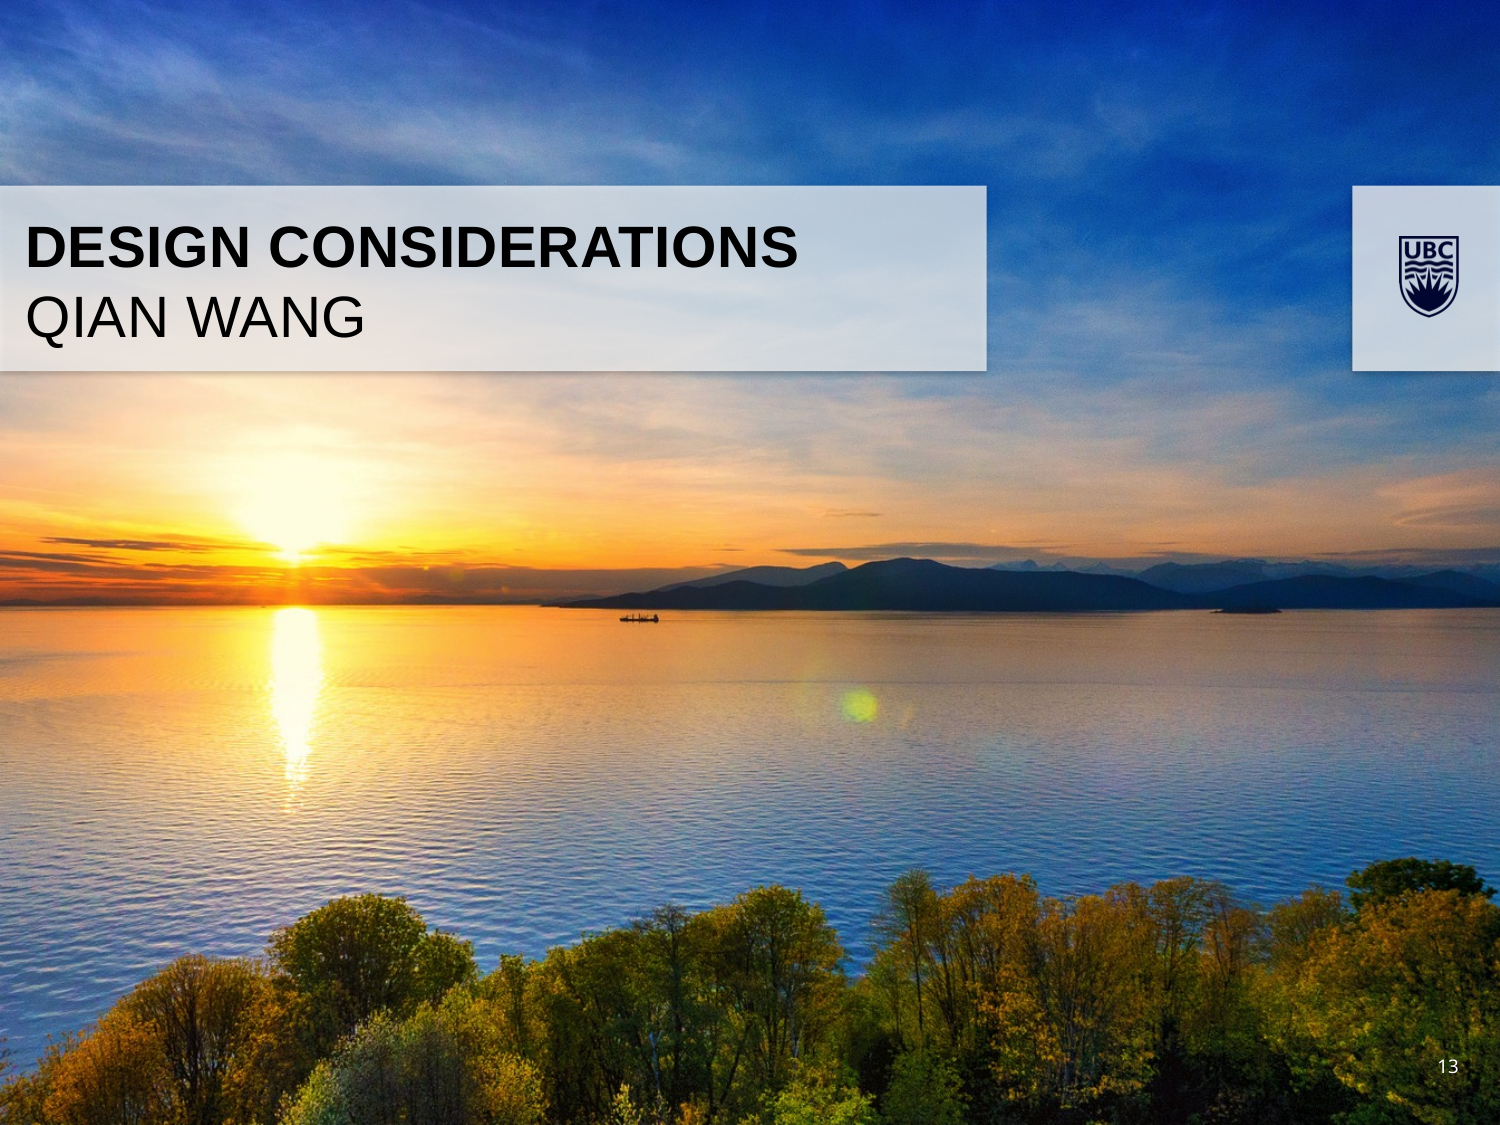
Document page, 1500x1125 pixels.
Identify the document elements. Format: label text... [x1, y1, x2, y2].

picture [0, 0, 1500, 1125]
list design considerations Qian Wang [25, 209, 940, 383]
picture [1399, 236, 1459, 318]
